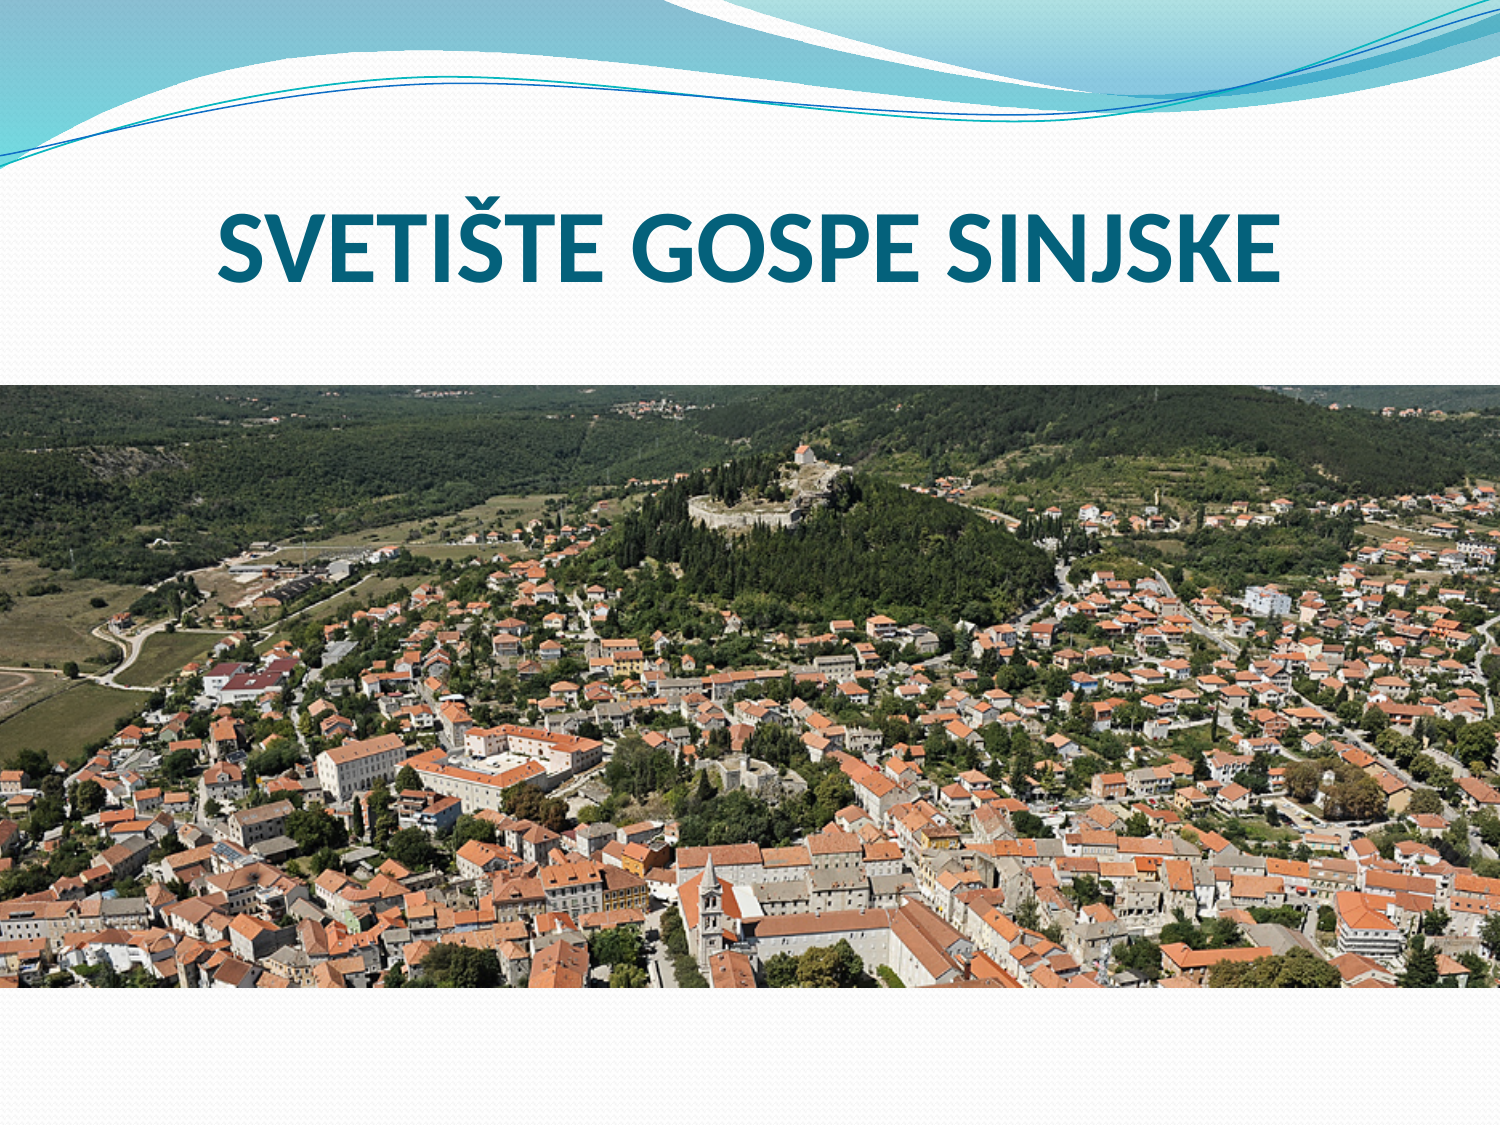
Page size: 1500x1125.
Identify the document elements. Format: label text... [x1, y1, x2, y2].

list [0, 385, 1500, 988]
title SVETIŠTE GOSPE SINJSKE [75, 115, 1425, 303]
